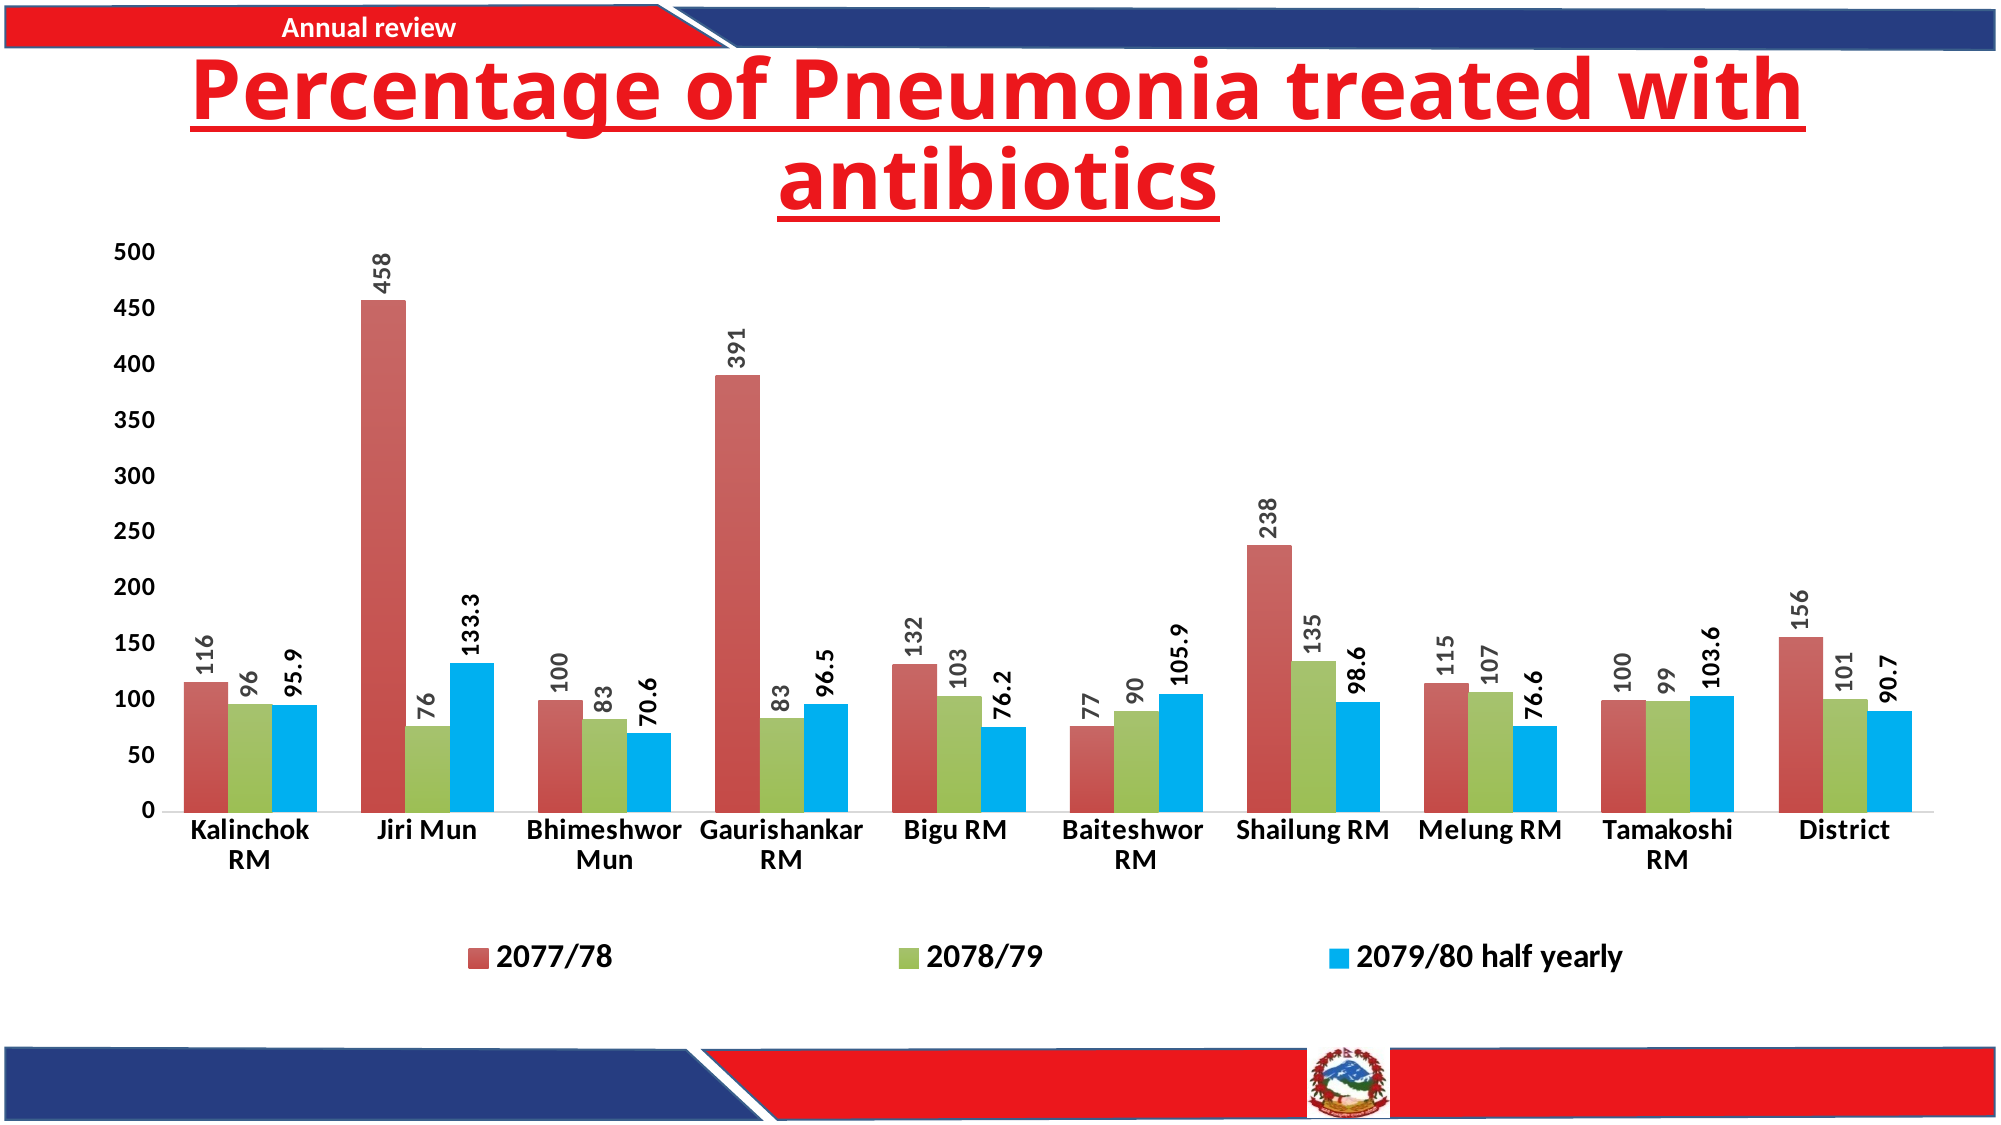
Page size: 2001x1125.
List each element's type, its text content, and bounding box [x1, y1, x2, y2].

picture [1307, 1047, 1390, 1118]
chart [62, 199, 1965, 1025]
title Percentage of Pneumonia treated with antibiotics [23, 56, 1974, 219]
